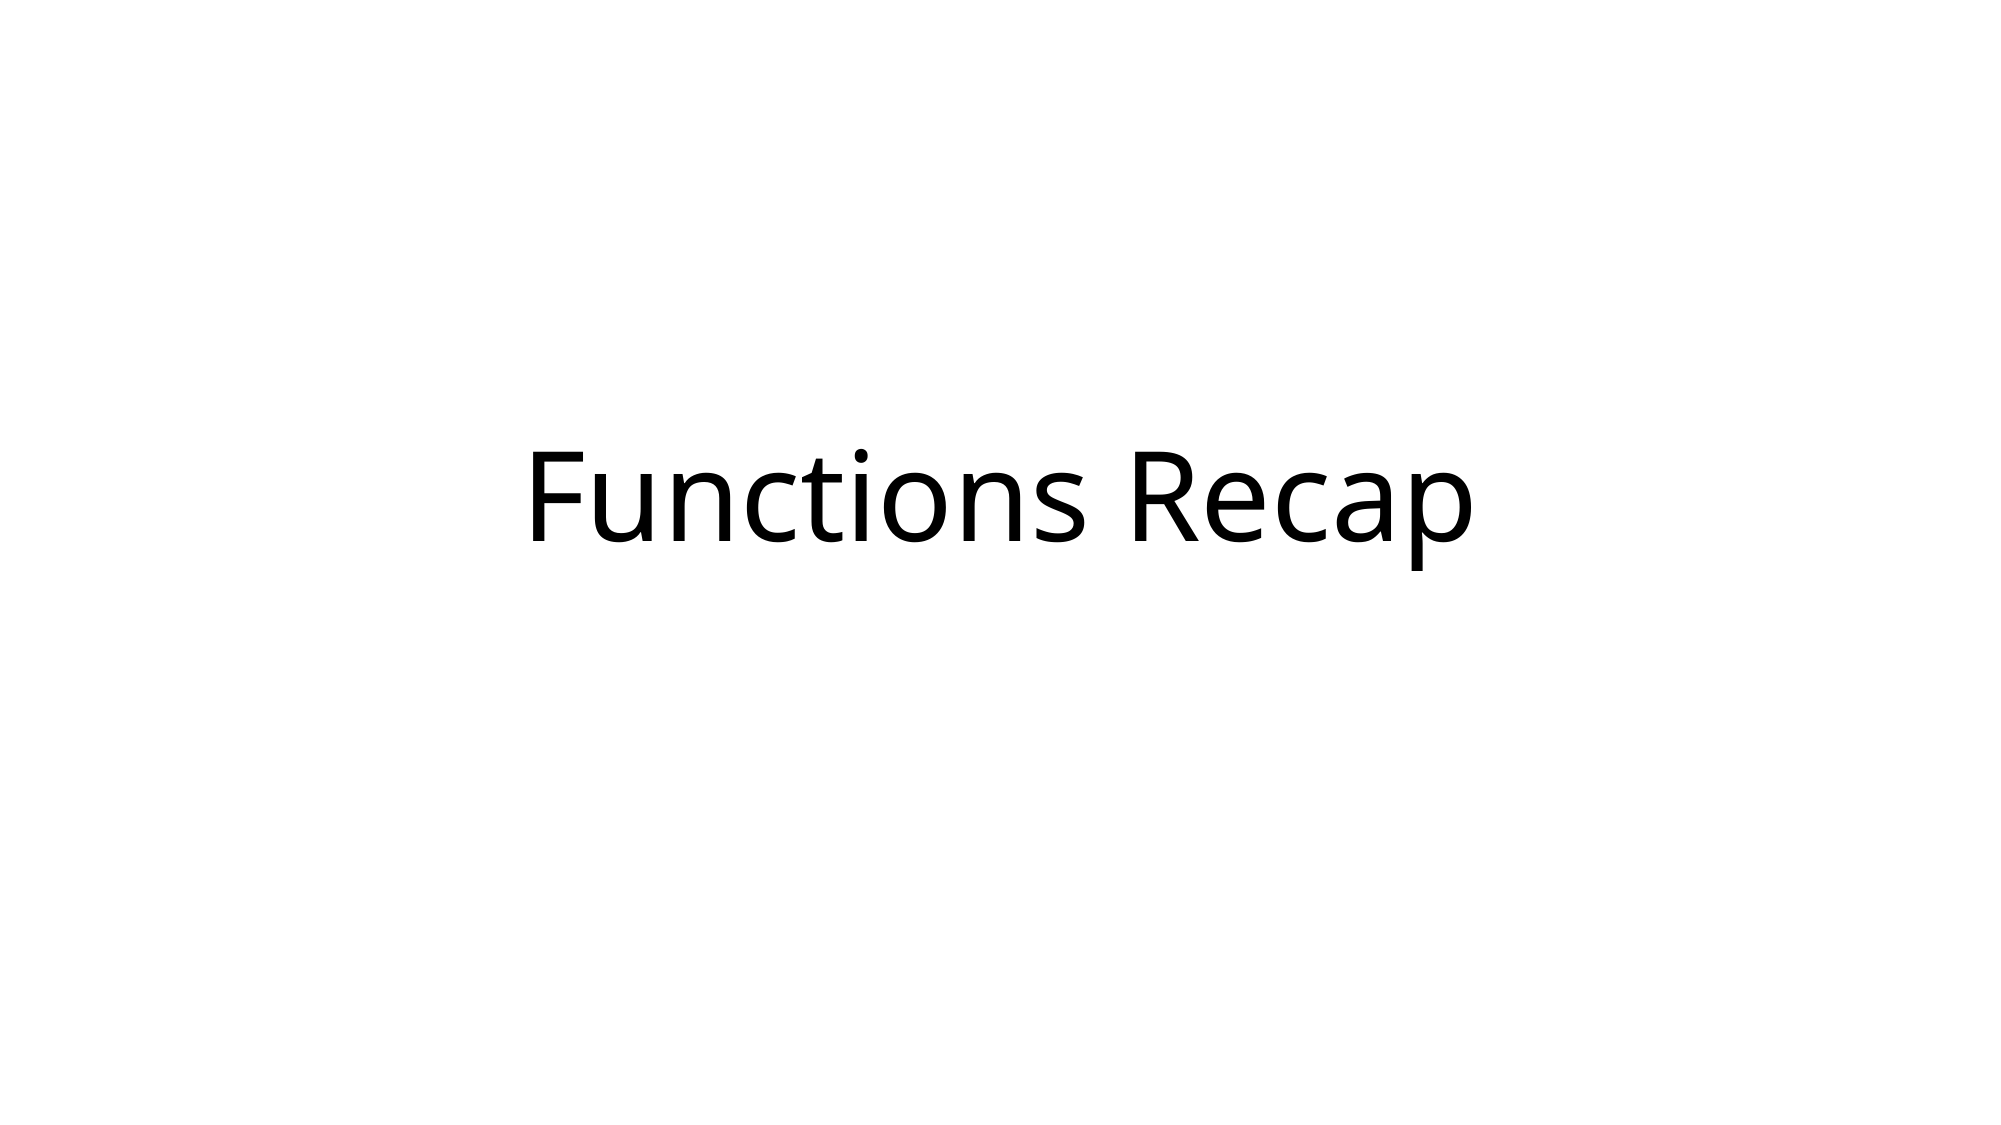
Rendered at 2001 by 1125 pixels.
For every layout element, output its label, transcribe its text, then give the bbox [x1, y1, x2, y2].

title Functions Recap [249, 184, 1750, 576]
